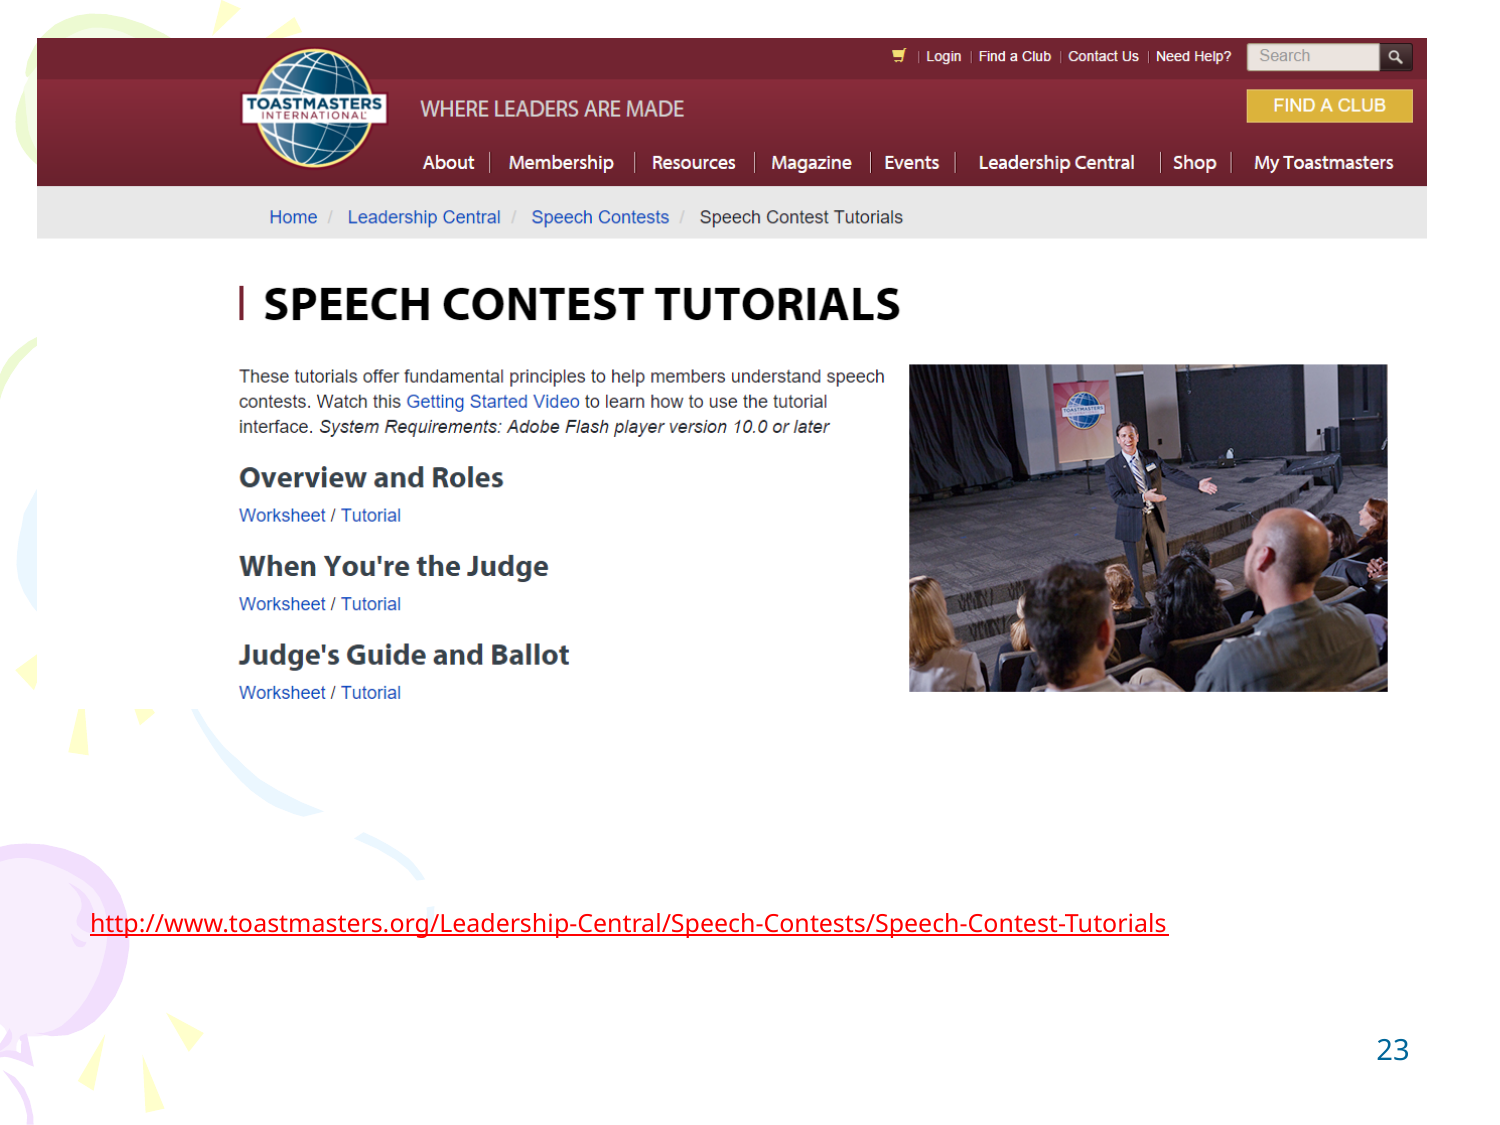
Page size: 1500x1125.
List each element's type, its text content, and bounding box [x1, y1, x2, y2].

list http://www.toastmasters.org/Leadership-Central/Speech-Contests/Speech-Contest-Tutorials [75, 900, 1425, 994]
slide_number 23 [1074, 1024, 1425, 1100]
picture [37, 38, 1427, 709]
